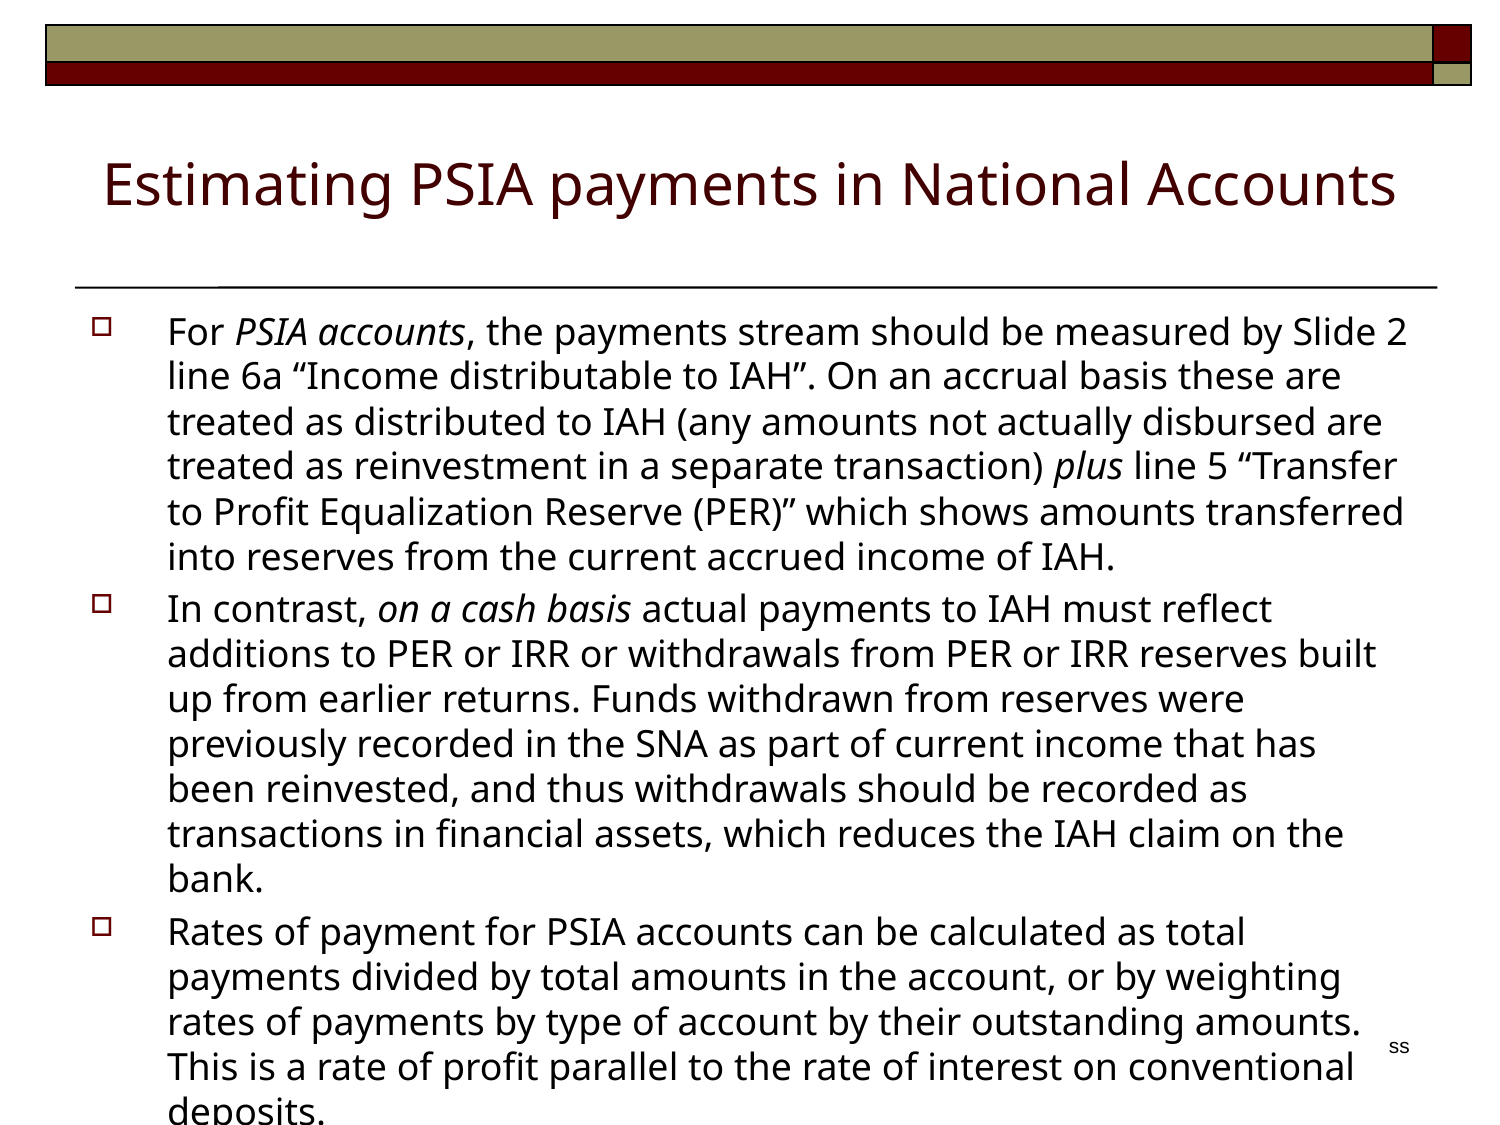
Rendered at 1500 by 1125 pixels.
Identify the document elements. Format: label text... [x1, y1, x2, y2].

list For PSIA accounts, the payments stream should be measured by Slide 2 line 6a “Income distributable to IAH”. On an accrual basis these are treated as distributed to IAH (any amounts not actually disbursed are treated as reinvestment in a separate transaction) plus line 5 “Transfer to Profit Equalization Reserve (PER)” which shows amounts transferred into reserves from the current accrued income of IAH. In contrast, on a cash basis actual payments to IAH must reflect additions to PER or IRR or withdrawals from PER or IRR reserves built up from earlier returns. Funds withdrawn from reserves were previously recorded in the SNA as part of current income that has been reinvested, and thus withdrawals should be recorded as transactions in financial assets, which reduces the IAH claim on the bank. Rates of payment for PSIA accounts can be calculated as total payments divided by total amounts in the account, or by weighting rates of payments by type of account by their outstanding amounts. This is a rate of profit parallel to the rate of interest on conventional deposits. [74, 299, 1426, 1026]
slide_number ss [1112, 1024, 1426, 1101]
title Estimating PSIA payments in National Accounts [74, 87, 1426, 226]
